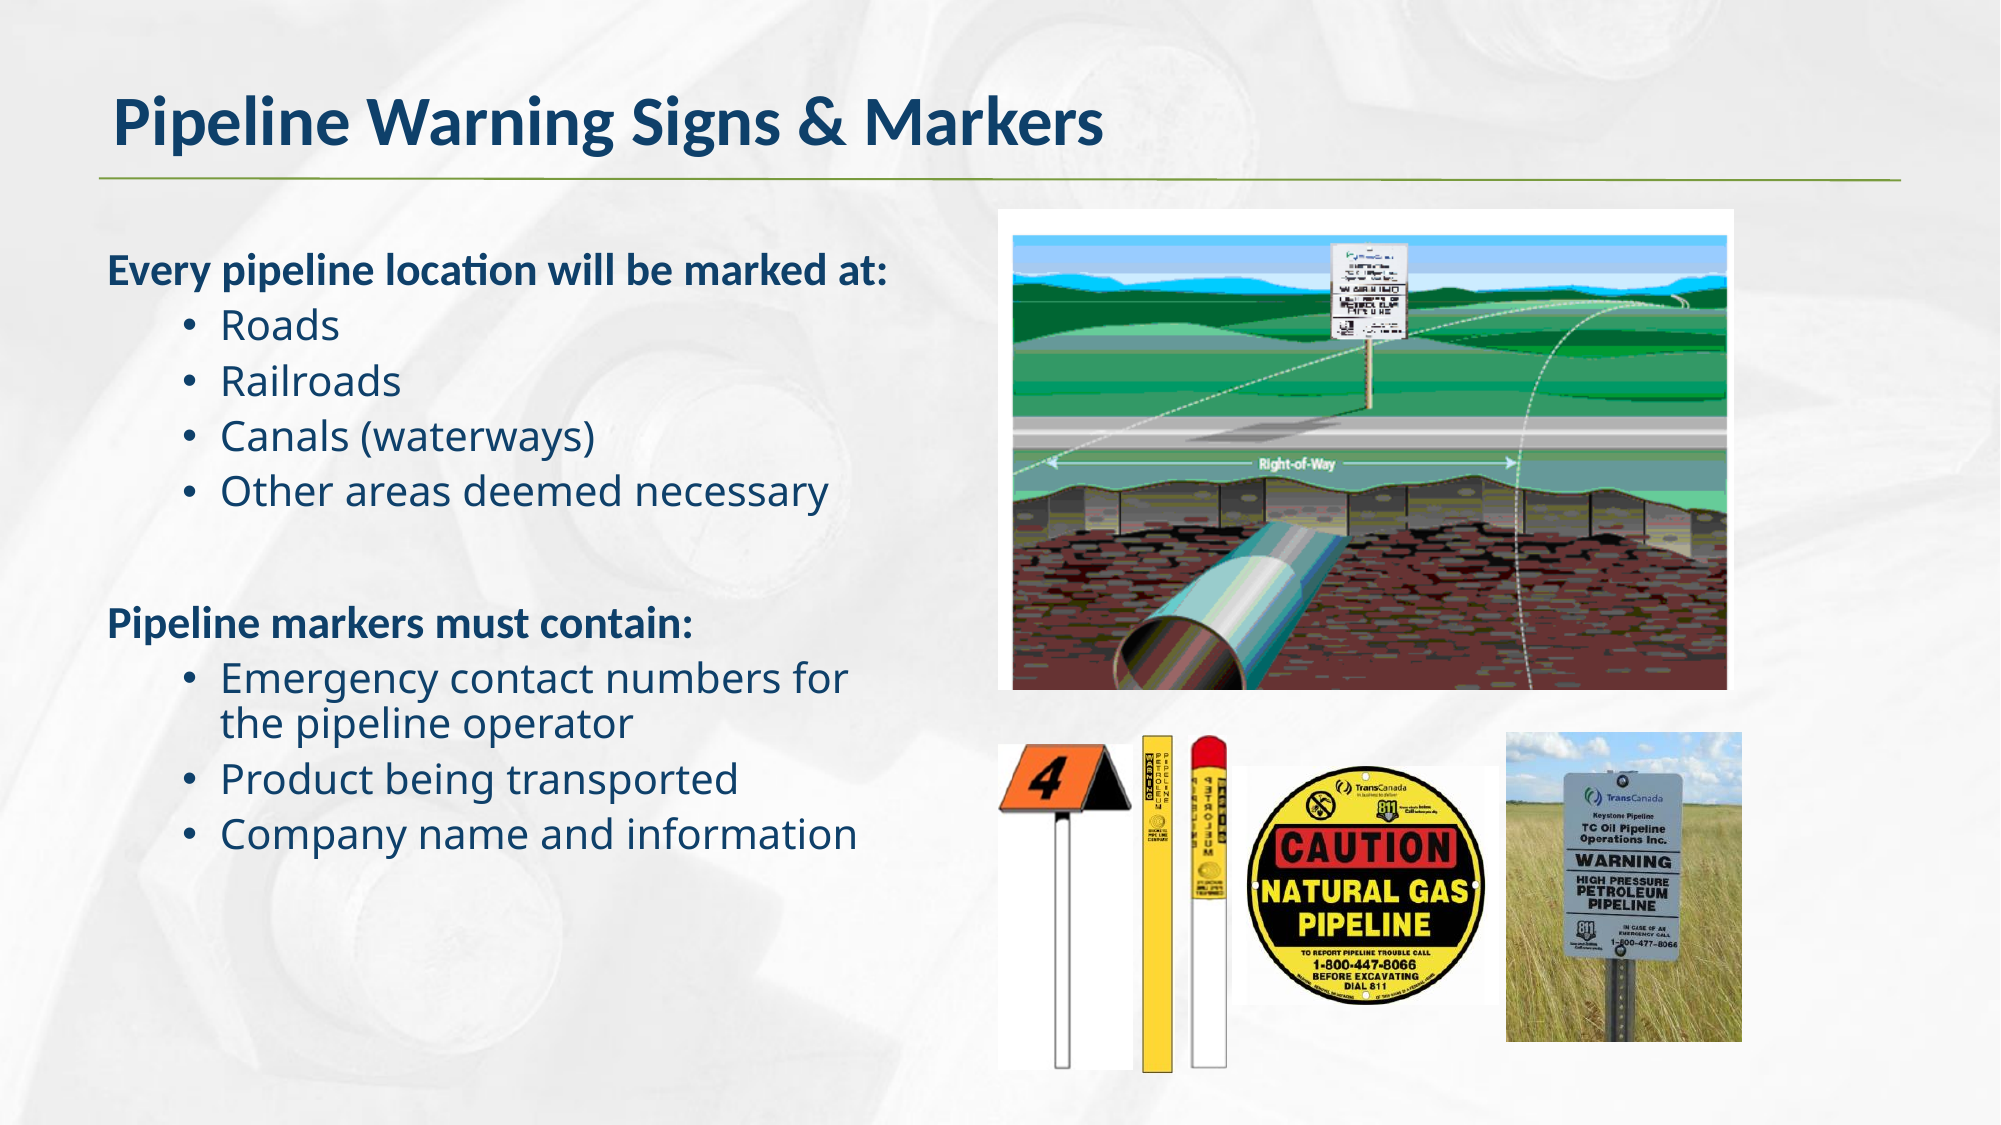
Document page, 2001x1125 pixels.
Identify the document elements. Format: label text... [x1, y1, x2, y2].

list Pipeline Warning Signs & Markers [98, 66, 1902, 179]
picture [0, 0, 2001, 1125]
list Every pipeline location will be marked at: Roads Railroads Canals (waterways) Other areas deemed necessary Pipeline markers must contain: Emergency contact numbers for the pipeline operator Product being transported Company name and information [92, 231, 912, 974]
